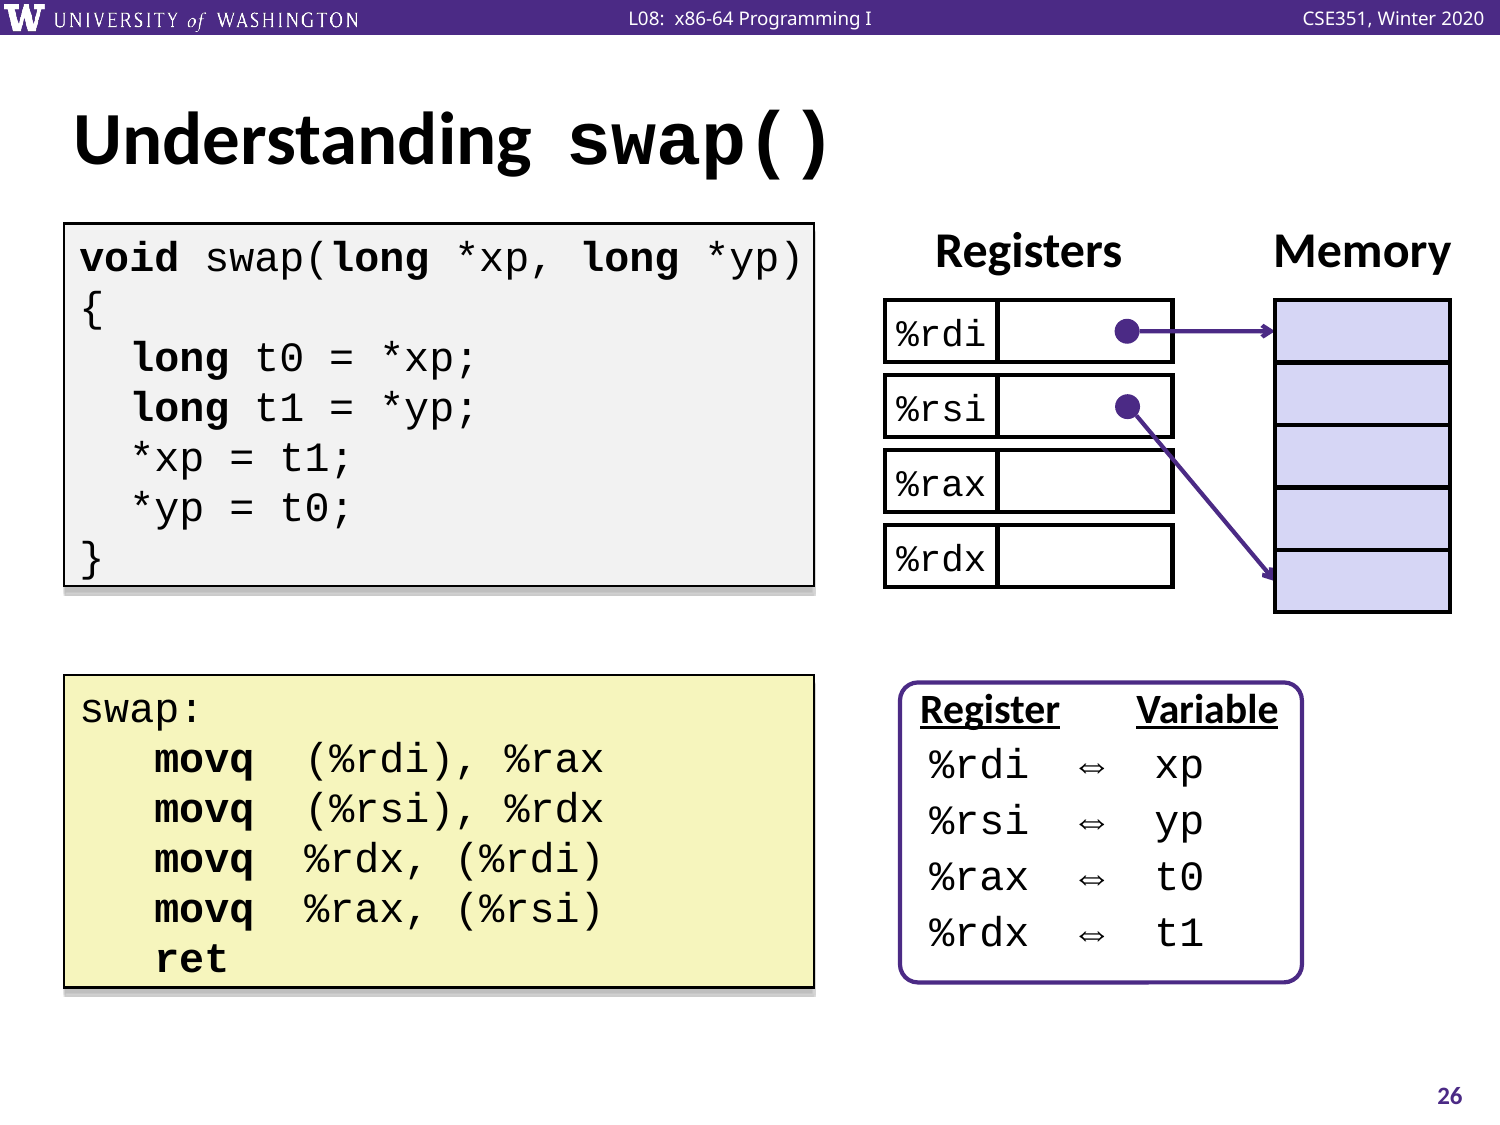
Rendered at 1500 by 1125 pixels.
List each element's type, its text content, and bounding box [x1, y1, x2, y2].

picture [4, 4, 358, 32]
text_box void swap(long *xp, long *yp) { long t0 = *xp; long t1 = *yp; *xp = t1; *yp = t0; } [64, 223, 815, 587]
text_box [1257, 209, 1468, 613]
text_box swap: movq (%rdi), %rax movq (%rsi), %rdx movq %rdx, (%rdi) movq %rax, (%rsi) ret [64, 674, 815, 988]
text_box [884, 209, 1173, 588]
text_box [1136, 415, 1252, 582]
slide_number 26 [1400, 1065, 1500, 1125]
title Understanding swap() [58, 71, 1438, 197]
text_box Register Variable %rdi ⇔ xp %rsi ⇔ yp %rax ⇔ t0 %rdx ⇔ t1 [900, 682, 1302, 983]
